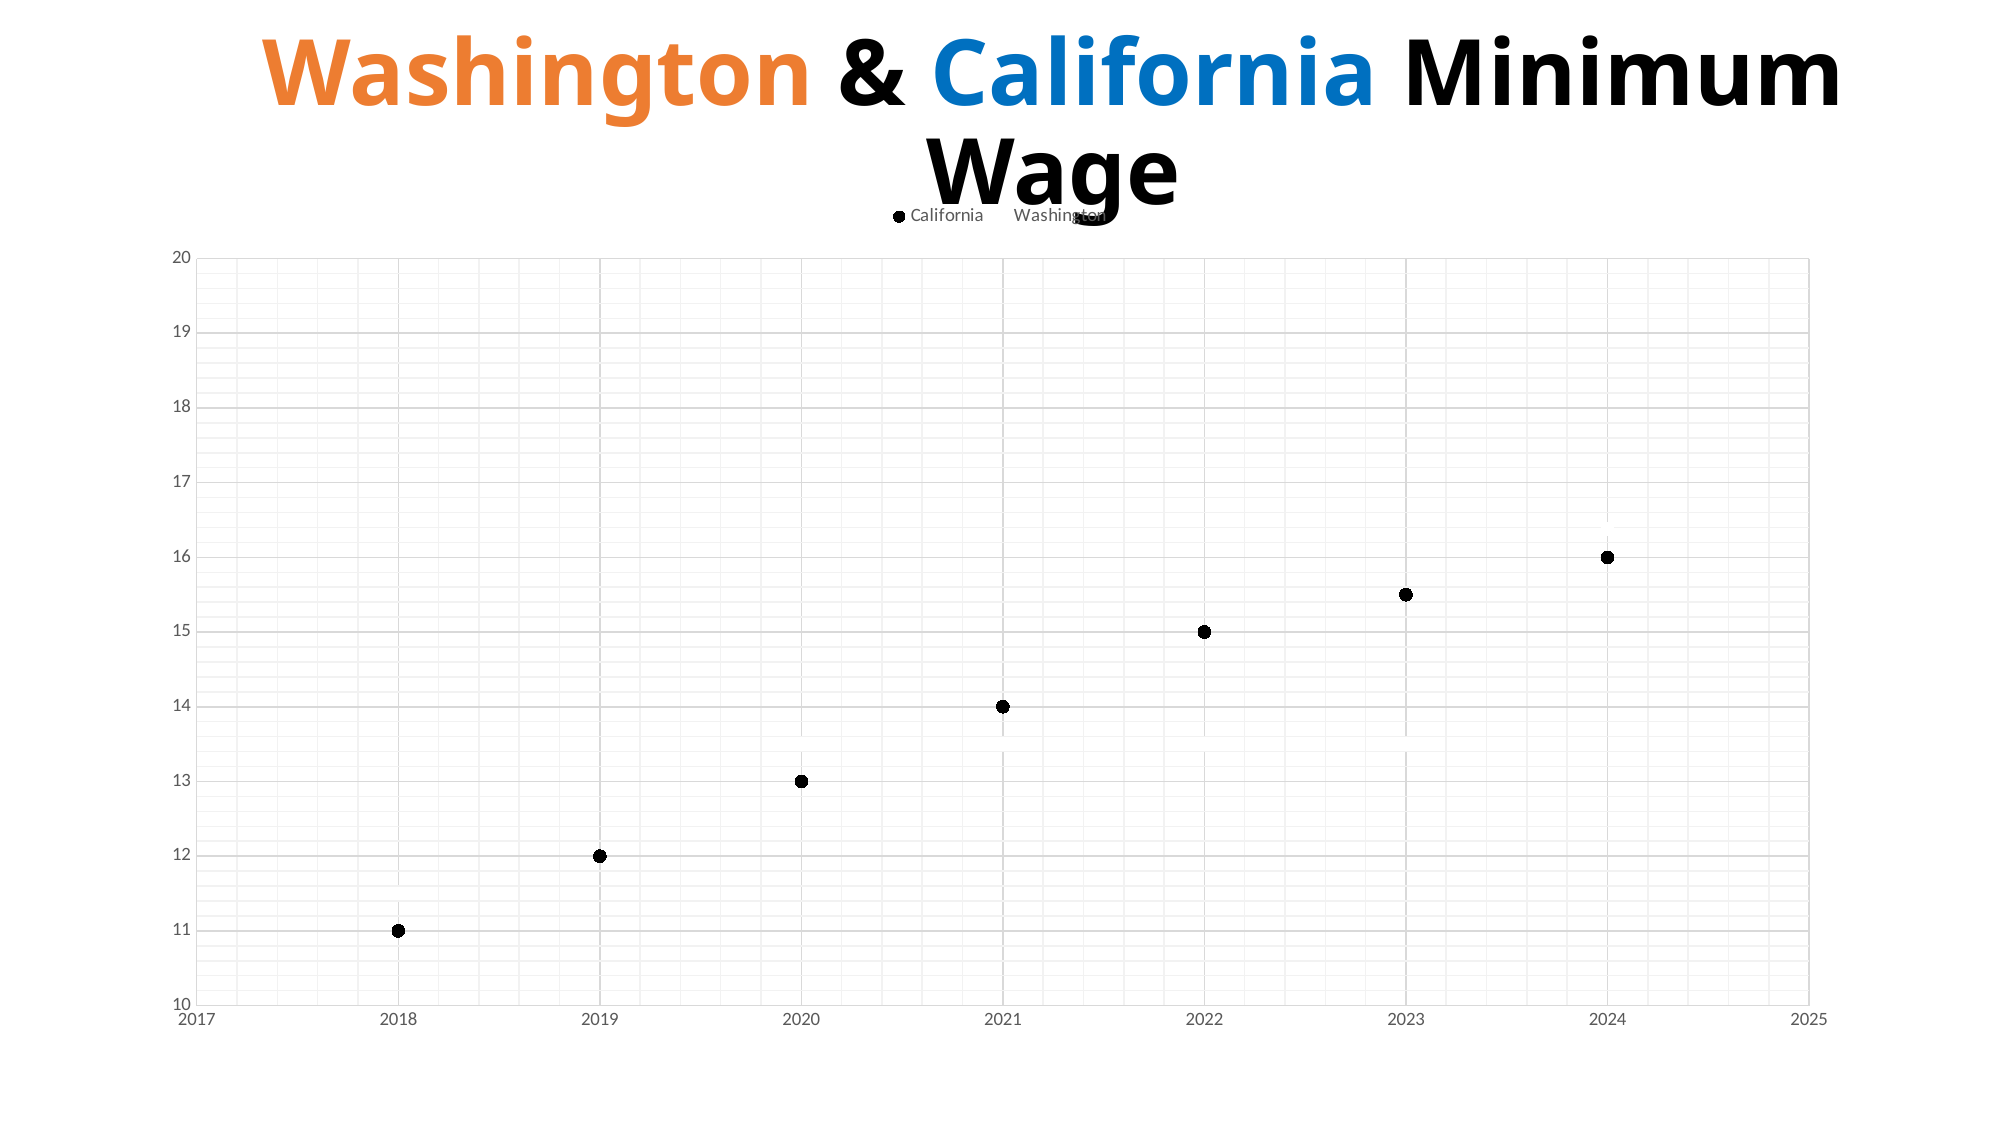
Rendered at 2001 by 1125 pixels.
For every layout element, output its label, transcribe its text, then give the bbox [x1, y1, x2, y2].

title Washington & California Minimum Wage [244, 59, 1863, 190]
chart [137, 190, 1863, 1048]
